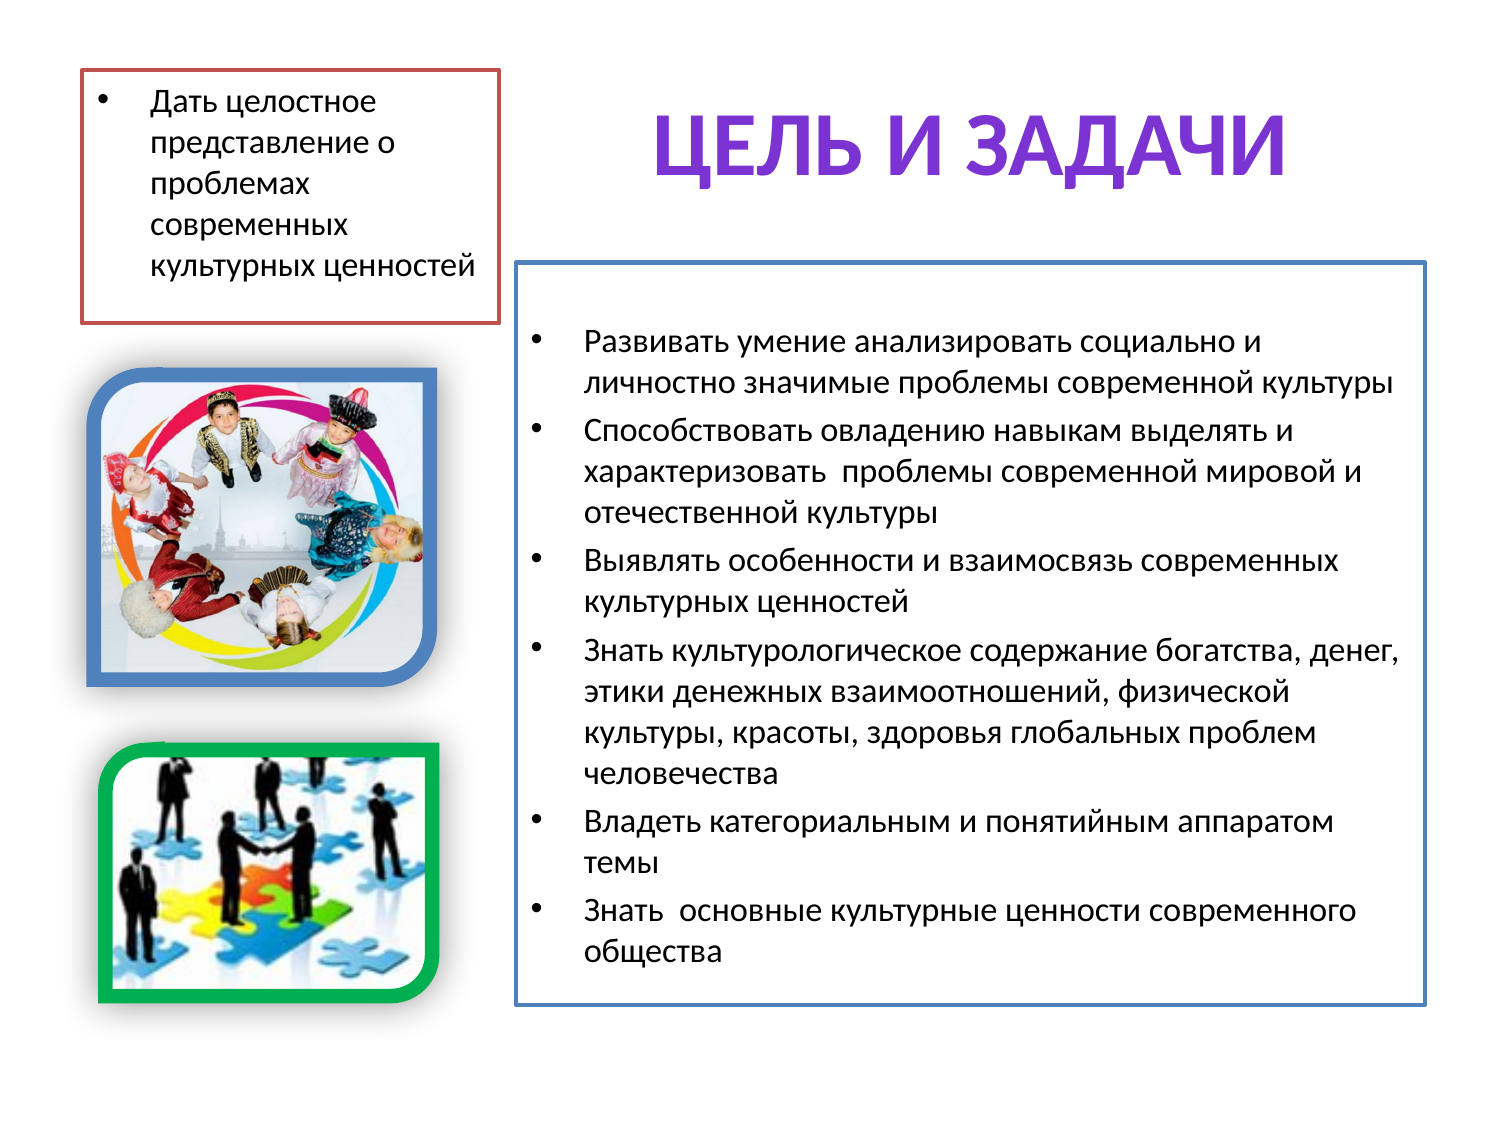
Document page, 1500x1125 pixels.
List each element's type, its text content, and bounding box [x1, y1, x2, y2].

title Цель и задачи [515, 45, 1425, 233]
picture [93, 374, 431, 680]
picture [105, 749, 433, 997]
list Дать целостное представление о проблемах современных культурных ценностей [80, 68, 501, 325]
list Развивать умение анализировать социально и личностно значимые проблемы современной культуры Способствовать овладению навыкам выделять и характеризовать проблемы современной мировой и отечественной культуры Выявлять особенности и взаимосвязь современных культурных ценностей Знать культурологическое содержание богатства, денег, этики денежных взаимоотношений, физической культуры, красоты, здоровья глобальных проблем человечества Владеть категориальным и понятийным аппаратом темы Знать основные культурные ценности современного общества [514, 260, 1427, 1007]
